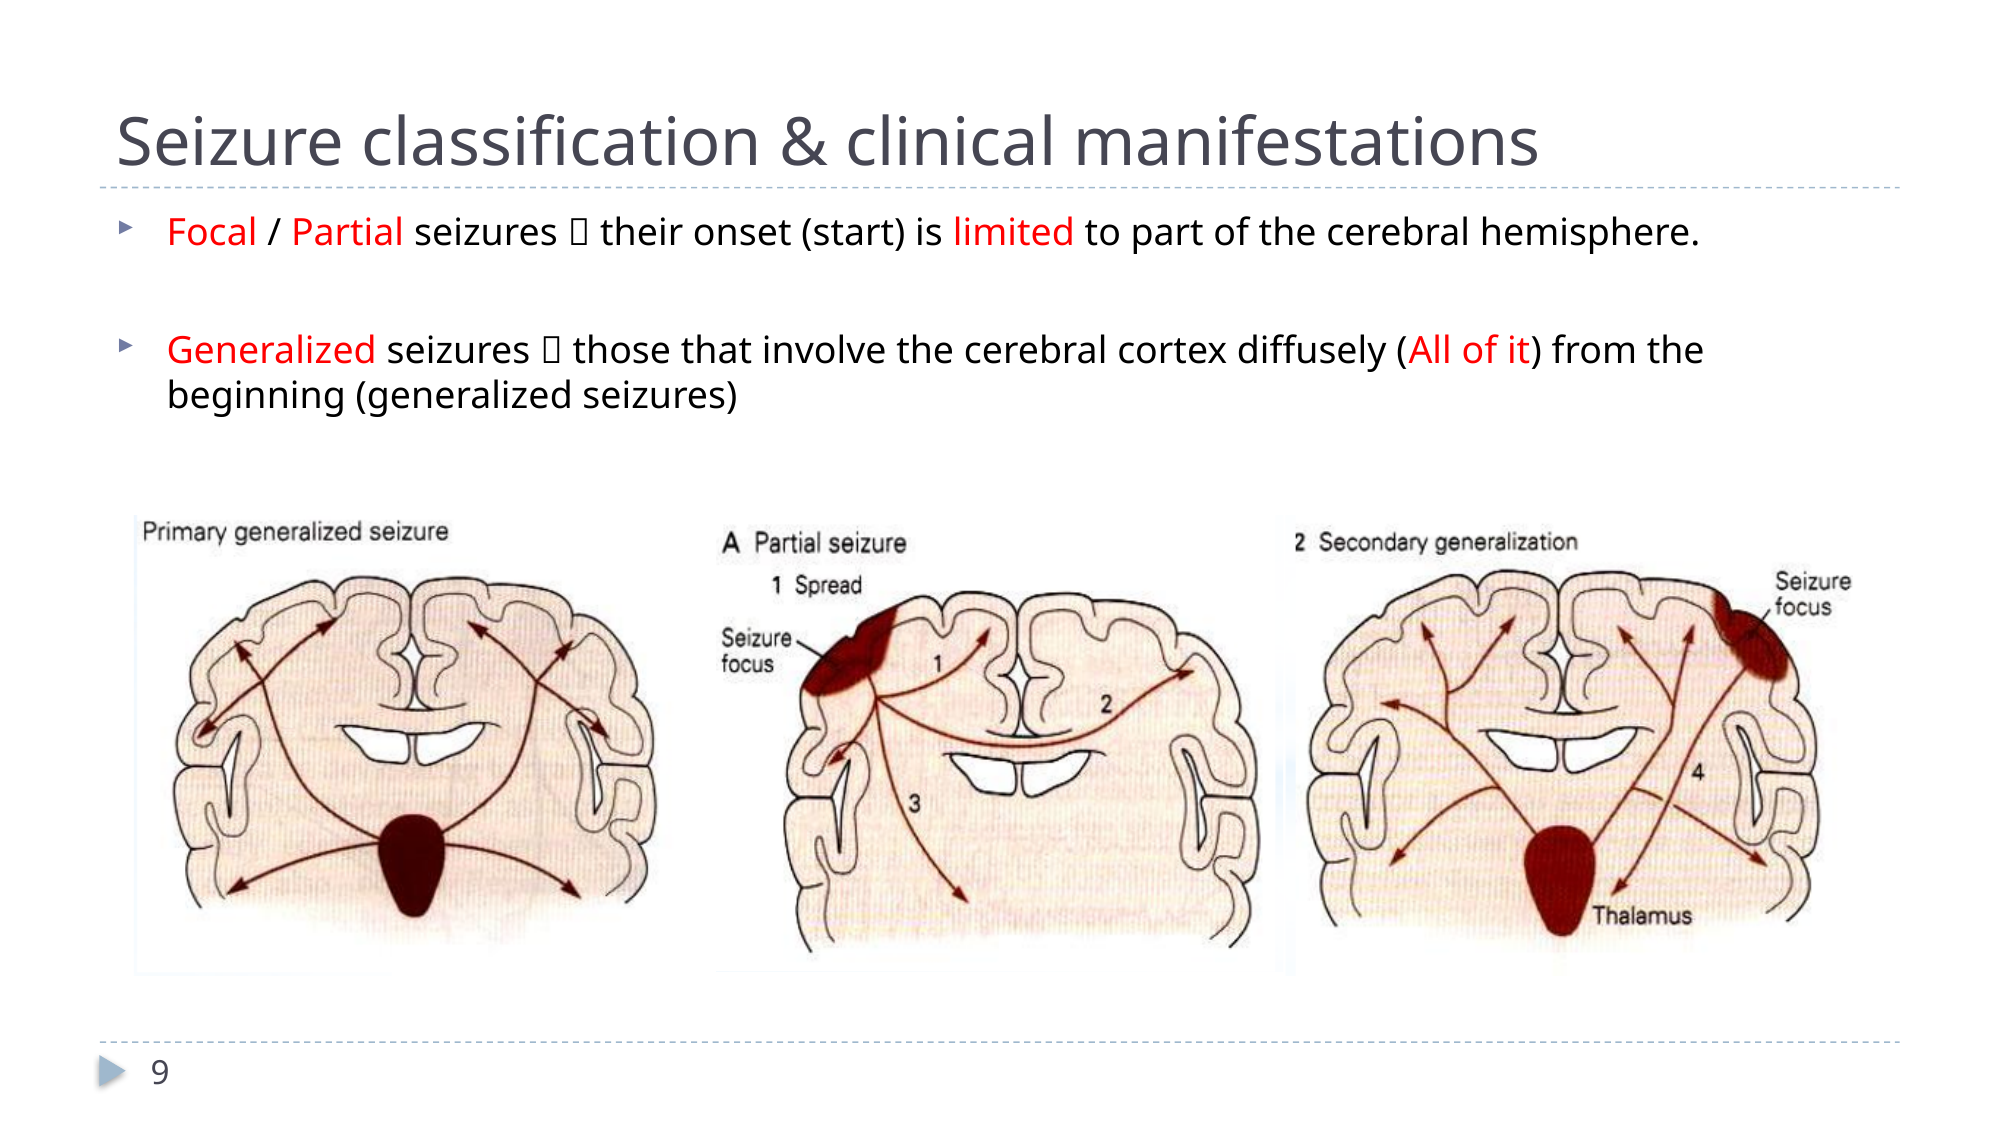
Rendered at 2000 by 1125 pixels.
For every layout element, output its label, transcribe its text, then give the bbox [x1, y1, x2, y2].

picture [715, 514, 1284, 973]
picture [133, 514, 714, 977]
list Focal / Partial seizures  their onset (start) is limited to part of the cerebral hemisphere. Generalized seizures  those that involve the cerebral cortex diffusely (All of it) from the beginning (generalized seizures) [99, 200, 1900, 1010]
picture [1285, 514, 1853, 977]
title Seizure classification & clinical manifestations [99, 24, 1900, 188]
slide_number 9 [133, 1042, 568, 1103]
